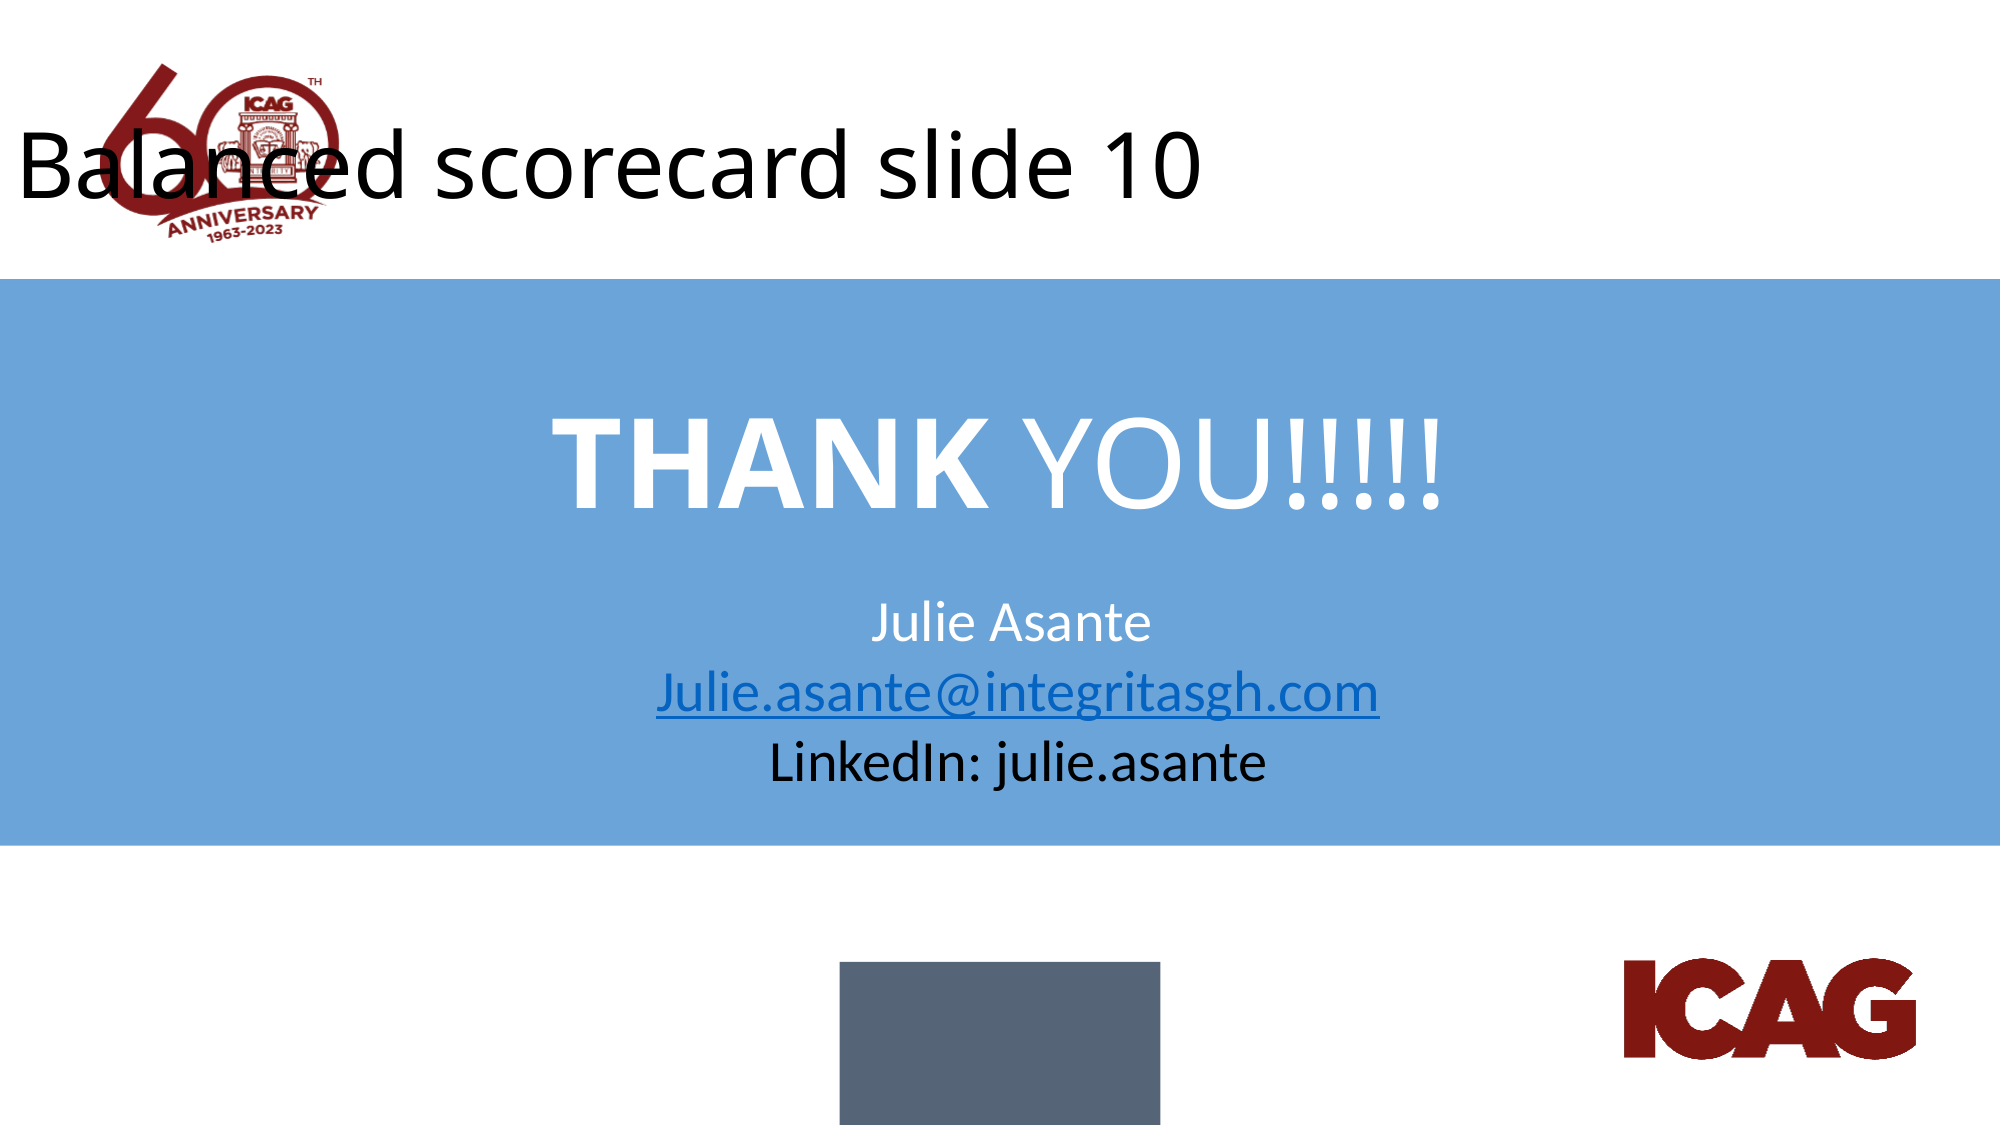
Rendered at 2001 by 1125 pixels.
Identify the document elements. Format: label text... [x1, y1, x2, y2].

text_box [0, 278, 2000, 847]
text_box [839, 961, 1161, 1125]
text_box THANK YOU!!!!! [525, 383, 1475, 576]
picture [1576, 878, 1957, 1125]
text_box Julie Asante Julie.asante@integritasgh.com LinkedIn: julie.asante [392, 576, 1645, 871]
title Balanced scorecard slide 10 [0, 59, 1725, 278]
